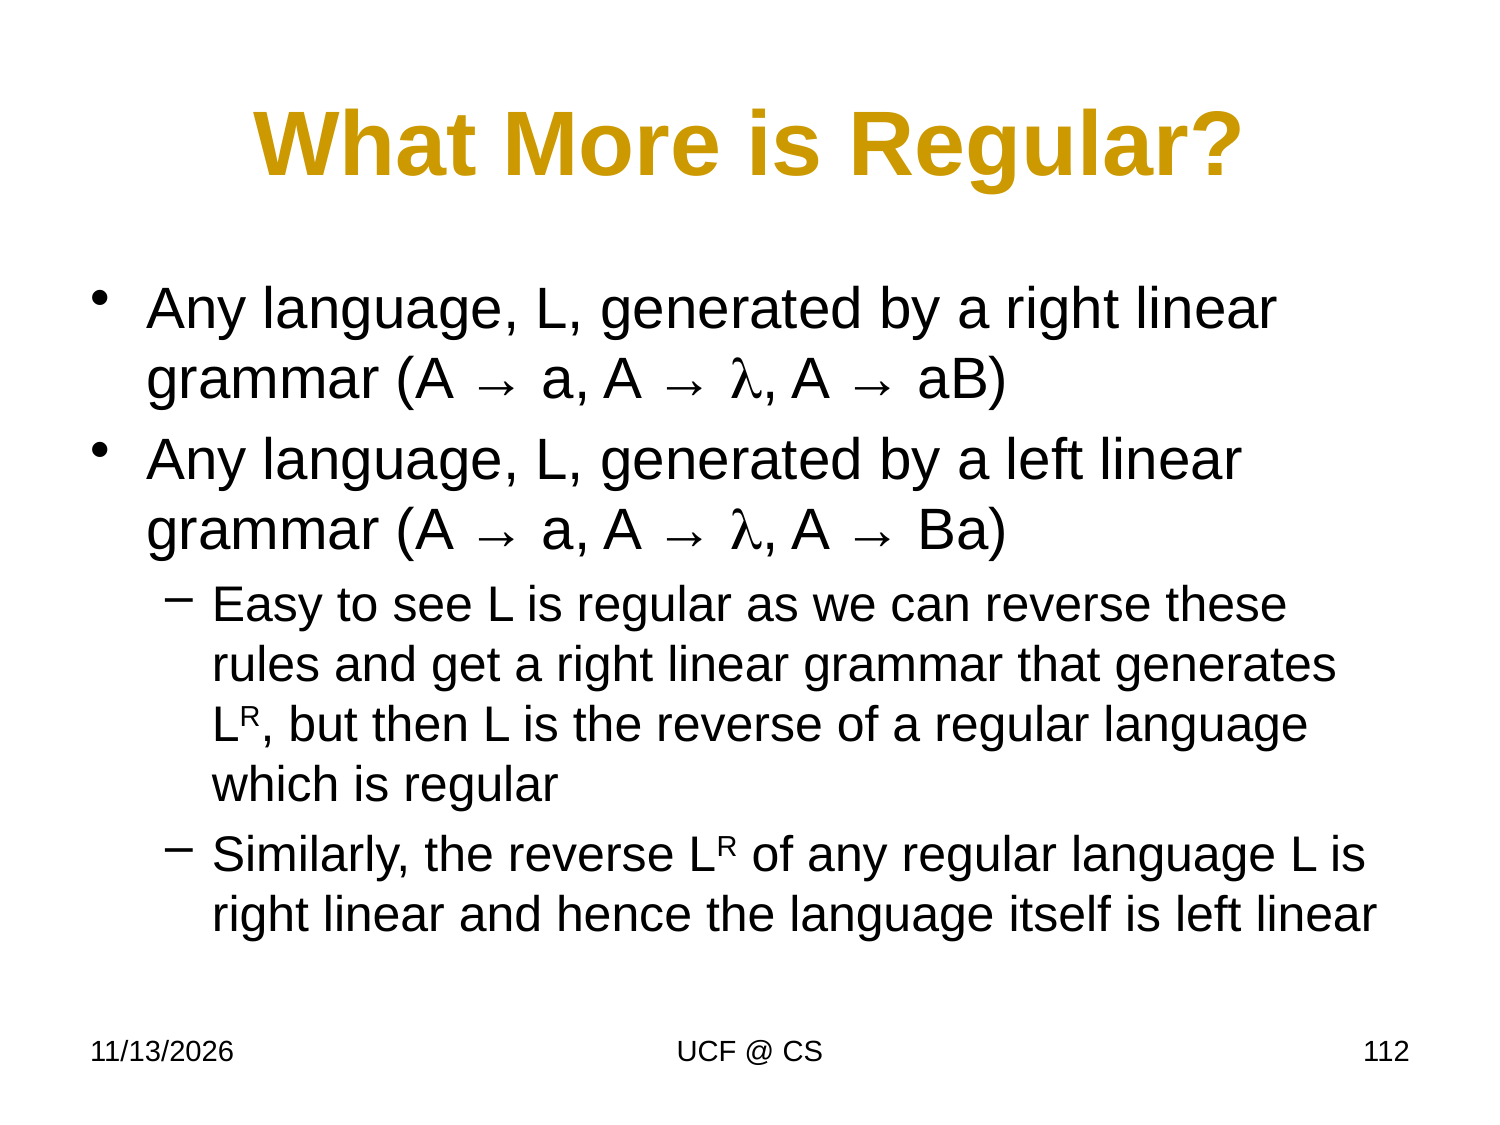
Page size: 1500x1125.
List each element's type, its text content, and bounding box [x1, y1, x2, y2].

slide_number 112 [1074, 1024, 1426, 1103]
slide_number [74, 1024, 426, 1103]
footer UCF @ CS [512, 1024, 988, 1103]
list Any language, L, generated by a right linear grammar (A → a, A → l, A → aB) Any language, L, generated by a left linear grammar (A → a, A → l, A → Ba) Easy to see L is regular as we can reverse these rules and get a right linear grammar that generates LR, but then L is the reverse of a regular language which is regular Similarly, the reverse LR of any regular language L is right linear and hence the language itself is left linear [75, 262, 1425, 1005]
title What More is Regular? [75, 45, 1425, 233]
